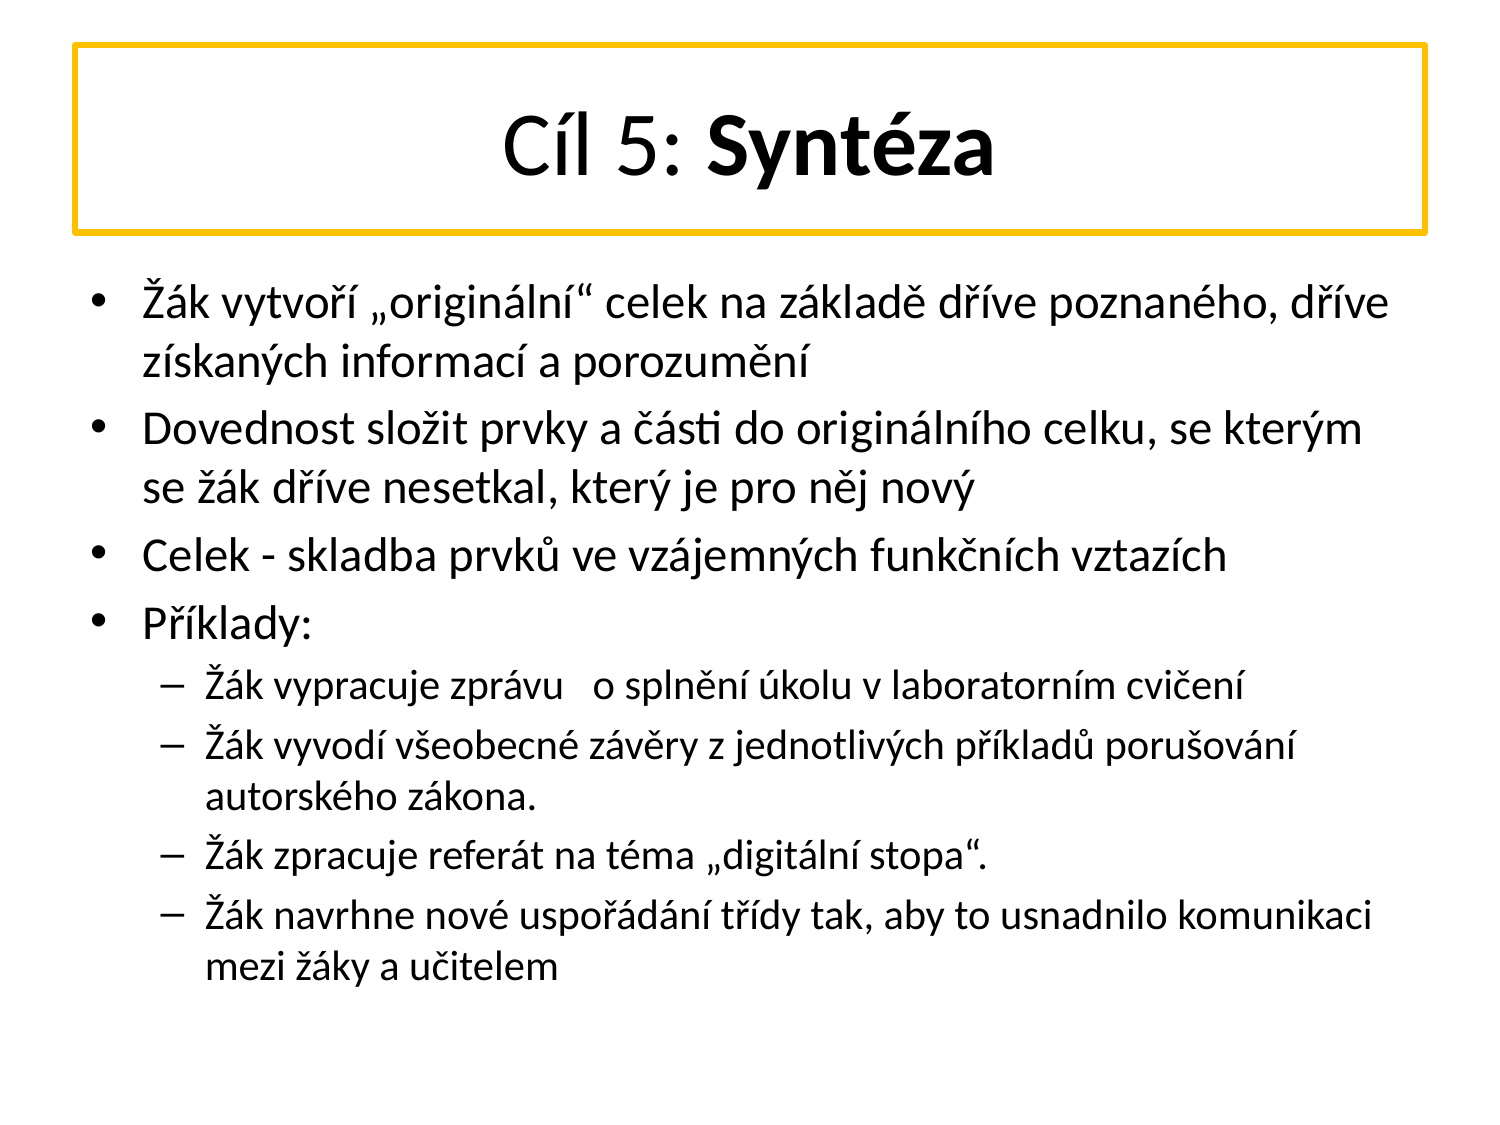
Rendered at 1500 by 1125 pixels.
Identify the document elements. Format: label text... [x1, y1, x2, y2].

title Cíl 5: Syntéza [75, 45, 1425, 233]
list Žák vytvoří „originální“ celek na základě dříve poznaného, dříve získaných informací a porozumění Dovednost složit prvky a části do originálního celku, se kterým se žák dříve nesetkal, který je pro něj nový Celek - skladba prvků ve vzájemných funkčních vztazích Příklady: Žák vypracuje zprávu o splnění úkolu v laboratorním cvičení Žák vyvodí všeobecné závěry z jednotlivých příkladů porušování autorského zákona. Žák zpracuje referát na téma „digitální stopa“. Žák navrhne nové uspořádání třídy tak, aby to usnadnilo komunikaci mezi žáky a učitelem [75, 262, 1425, 1005]
